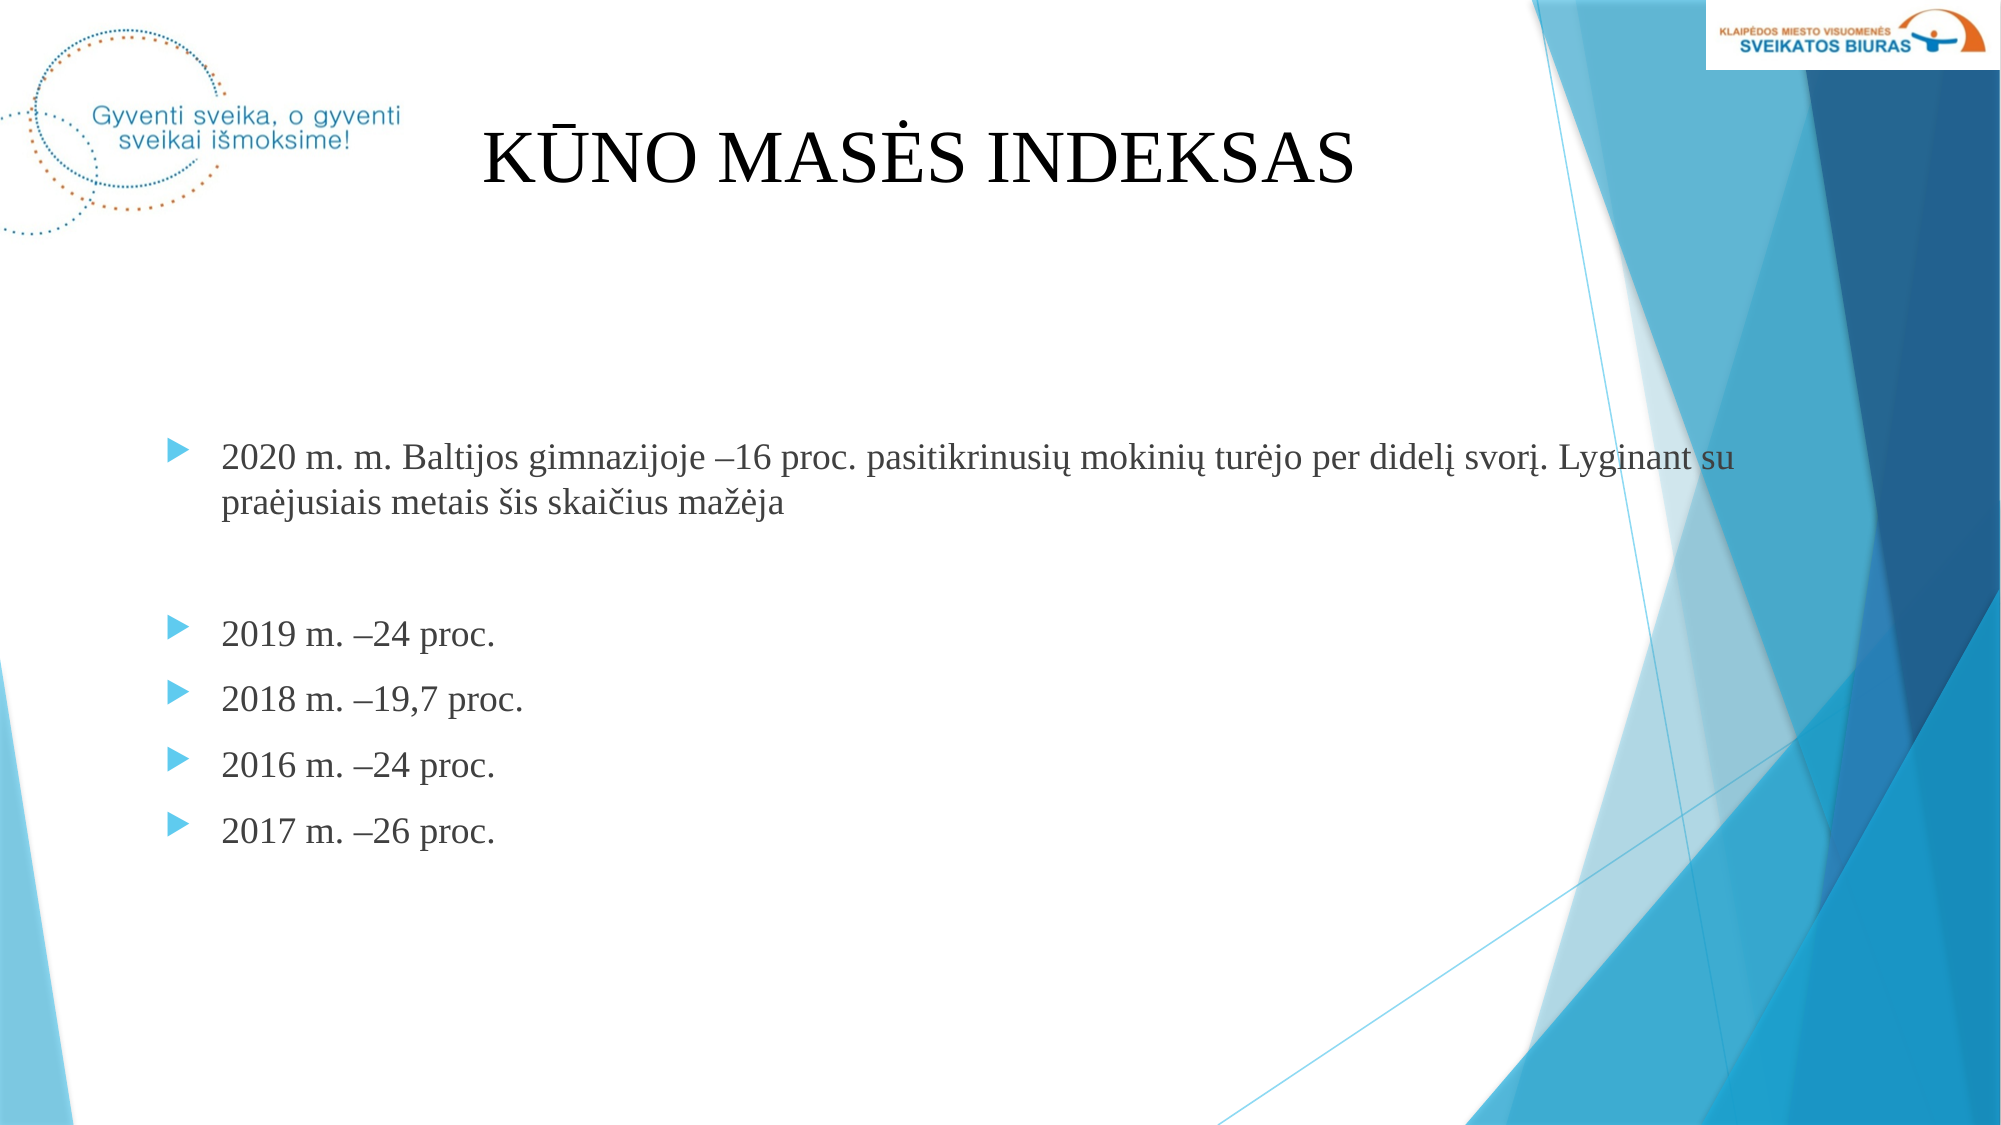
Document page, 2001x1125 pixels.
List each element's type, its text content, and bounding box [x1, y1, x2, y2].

picture [0, 2, 426, 254]
picture [1706, 0, 2000, 71]
title KŪNO MASĖS INDEKSAS [111, 99, 1522, 317]
list 2020 m. m. Baltijos gimnazijoje –16 proc. pasitikrinusių mokinių turėjo per didelį svorį. Lyginant su praėjusiais metais šis skaičius mažėja 2019 m. –24 proc. 2018 m. –19,7 proc. 2016 m. –24 proc. 2017 m. –26 proc. [149, 424, 1765, 950]
